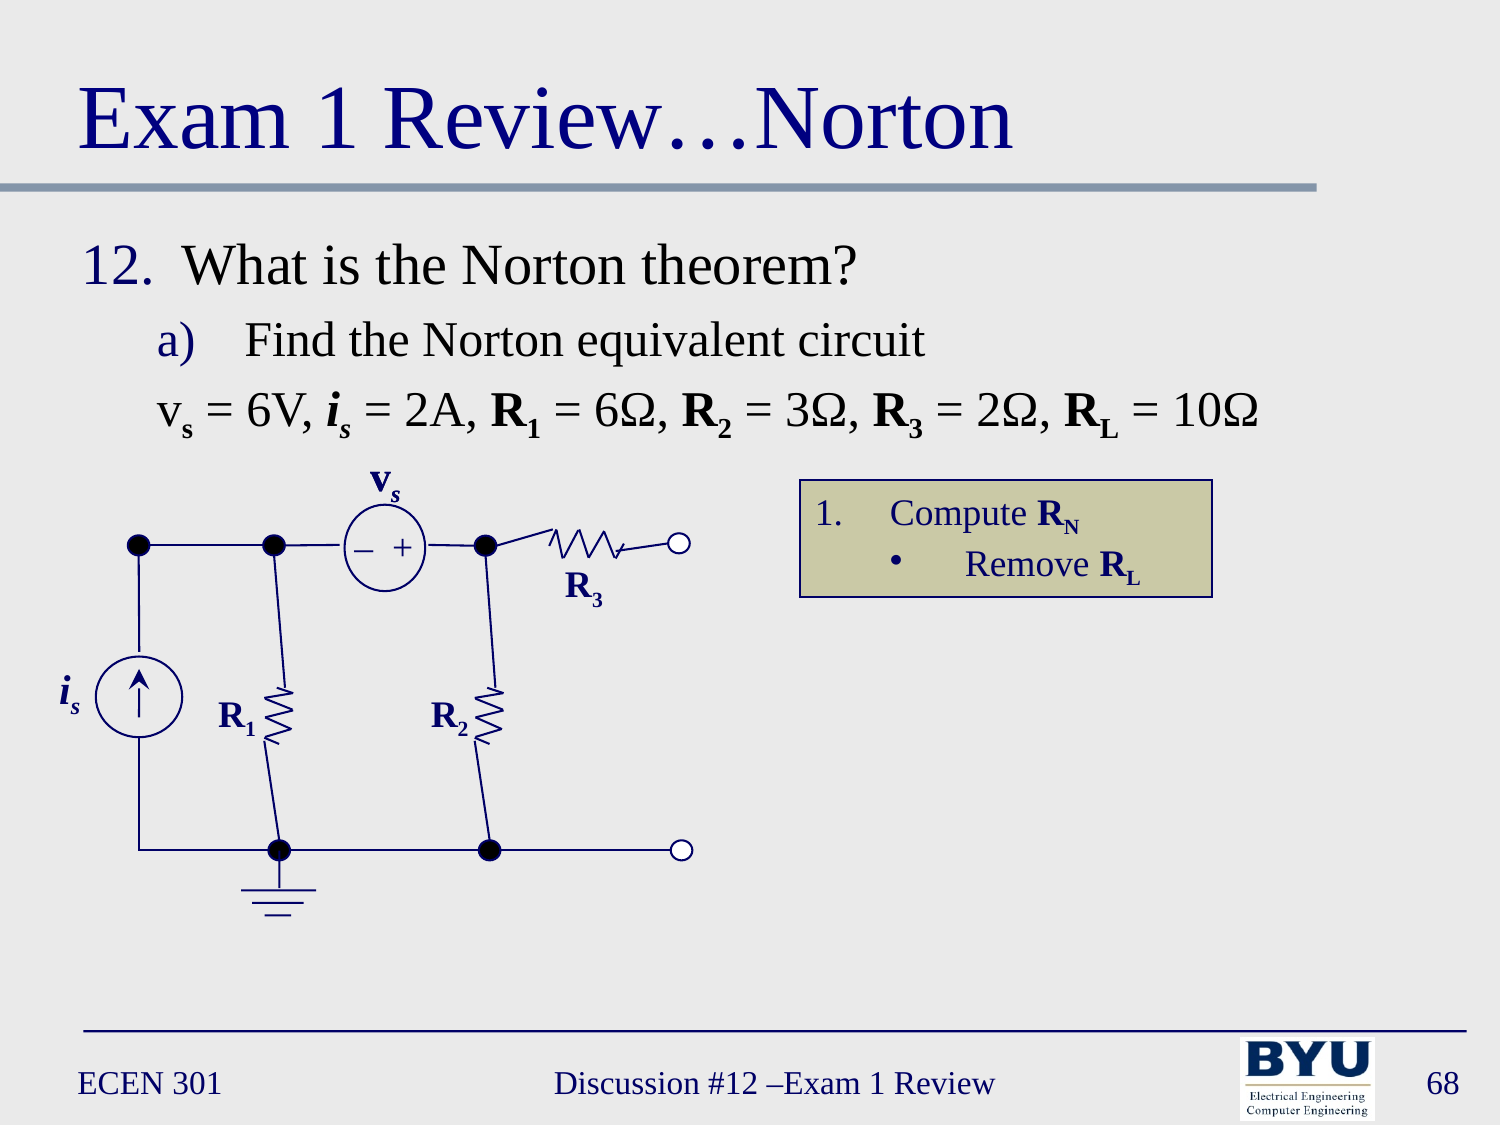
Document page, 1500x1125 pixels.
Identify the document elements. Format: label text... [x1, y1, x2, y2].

footer Discussion #12 –Exam 1 Review [487, 1049, 1063, 1113]
text_box is [44, 605, 96, 777]
text_box [670, 840, 693, 861]
text_box [479, 841, 501, 861]
slide_number ECEN 301 [62, 1049, 388, 1113]
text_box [273, 555, 277, 688]
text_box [240, 890, 317, 916]
picture [1240, 1113, 1375, 1121]
text_box R2 [415, 637, 481, 794]
title Exam 1 Review…Norton [62, 24, 1438, 176]
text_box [474, 687, 504, 745]
text_box R2 [478, 753, 484, 789]
text_box R1 [203, 637, 272, 739]
text_box R3 [540, 552, 618, 619]
list What is the Norton theorem? Find the Norton equivalent circuit vs = 6V, is = 2A, R1 = 6Ω, R2 = 3Ω, R3 = 2Ω, RL = 10Ω [66, 218, 1438, 451]
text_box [138, 736, 269, 851]
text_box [571, 506, 602, 582]
text_box vs [355, 442, 416, 503]
slide_number 68 [1162, 1049, 1476, 1113]
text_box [95, 651, 183, 738]
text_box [339, 504, 429, 592]
text_box [474, 535, 497, 556]
text_box [271, 841, 290, 861]
text_box [263, 535, 285, 556]
picture [1240, 1037, 1375, 1049]
text_box Compute RN Remove RL [800, 480, 1213, 598]
text_box [668, 533, 690, 554]
text_box [127, 535, 150, 556]
